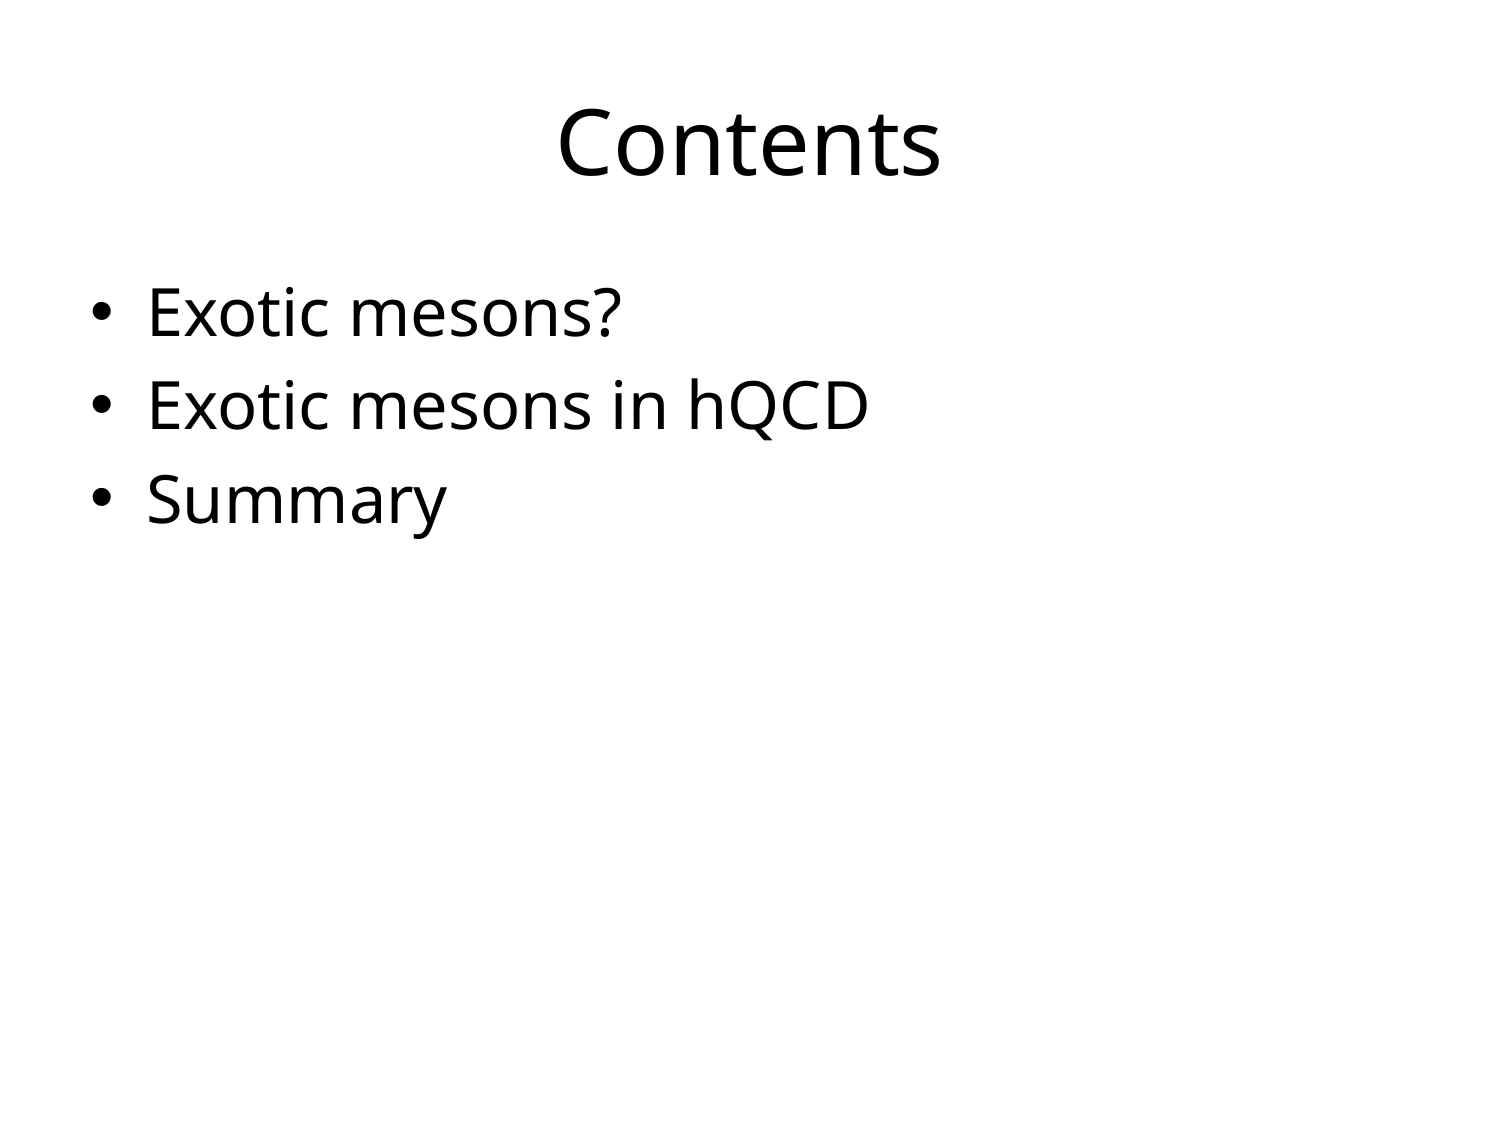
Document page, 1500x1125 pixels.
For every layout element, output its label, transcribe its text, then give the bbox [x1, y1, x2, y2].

list Exotic mesons? Exotic mesons in hQCD Summary [75, 262, 1425, 1005]
title Contents [75, 45, 1425, 233]
